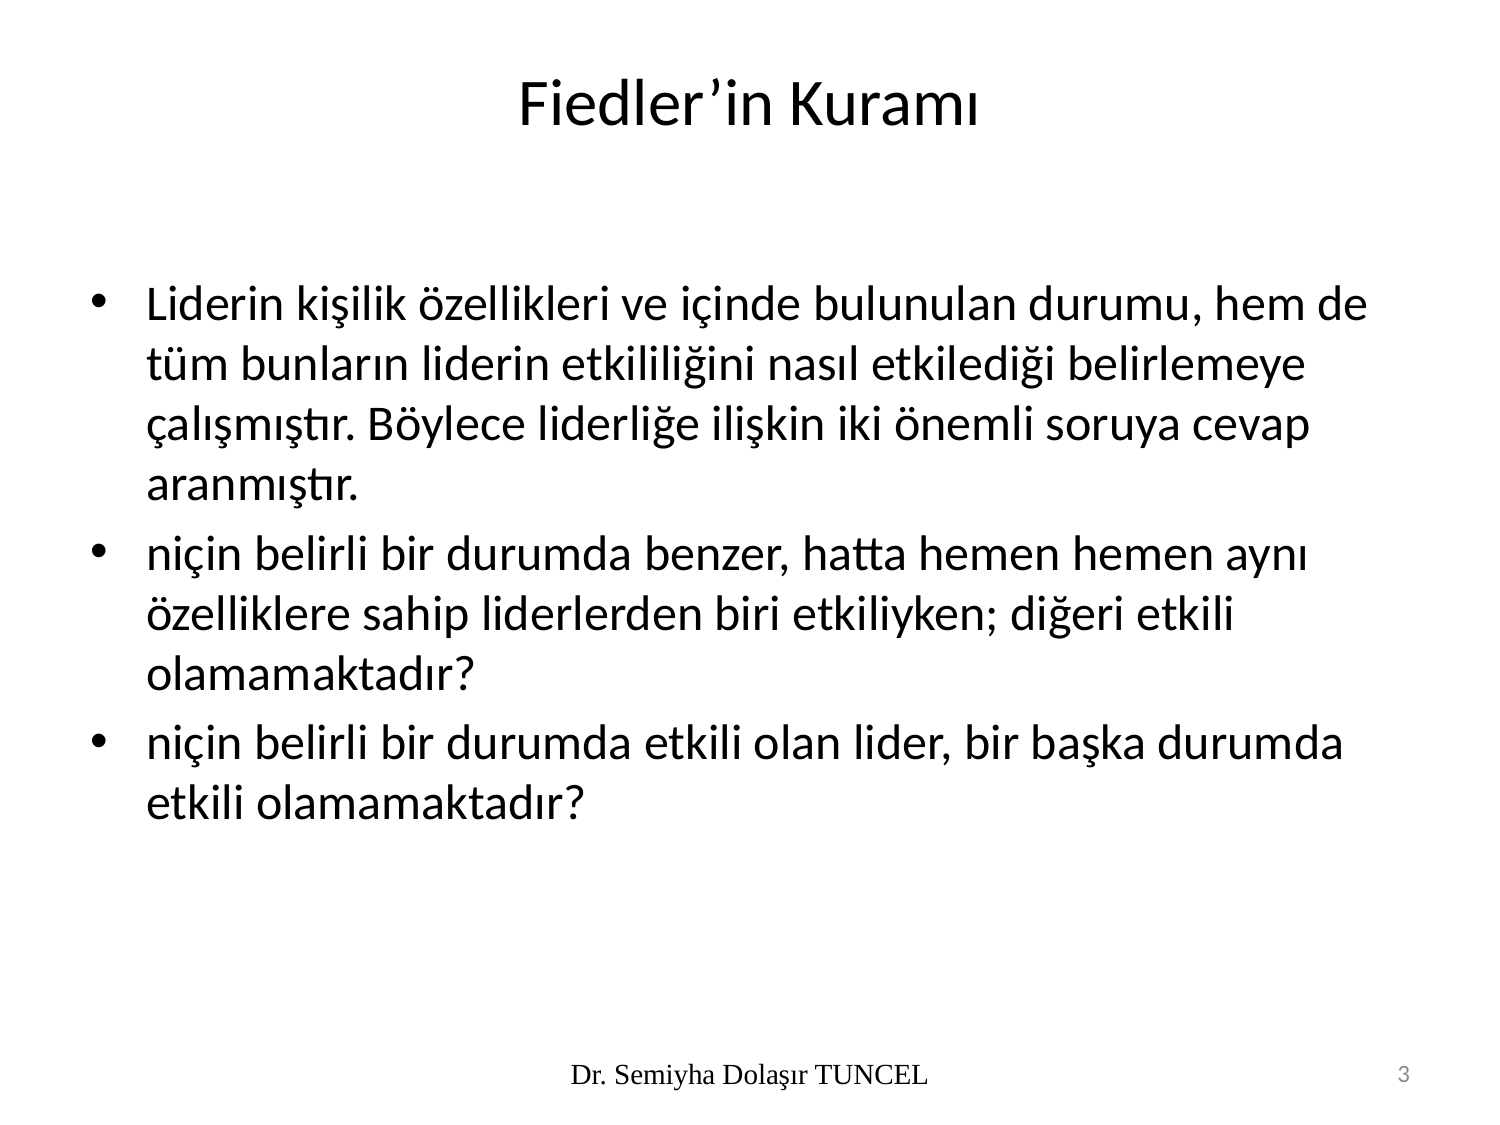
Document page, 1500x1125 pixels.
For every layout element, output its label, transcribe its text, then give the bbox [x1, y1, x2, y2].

list Liderin kişilik özellikleri ve içinde bulunulan durumu, hem de tüm bunların liderin etkililiğini nasıl etkilediği belirlemeye çalışmıştır. Böylece liderliğe ilişkin iki önemli soruya cevap aranmıştır. niçin belirli bir durumda benzer, hatta hemen hemen aynı özelliklere sahip liderlerden biri etkiliyken; diğeri etkili olamamaktadır? niçin belirli bir durumda etkili olan lider, bir başka durumda etkili olamamaktadır? [75, 262, 1425, 1005]
footer Dr. Semiyha Dolaşır TUNCEL [512, 1042, 988, 1103]
slide_number 3 [1074, 1042, 1425, 1103]
title Fiedler’in Kuramı [75, 45, 1425, 233]
